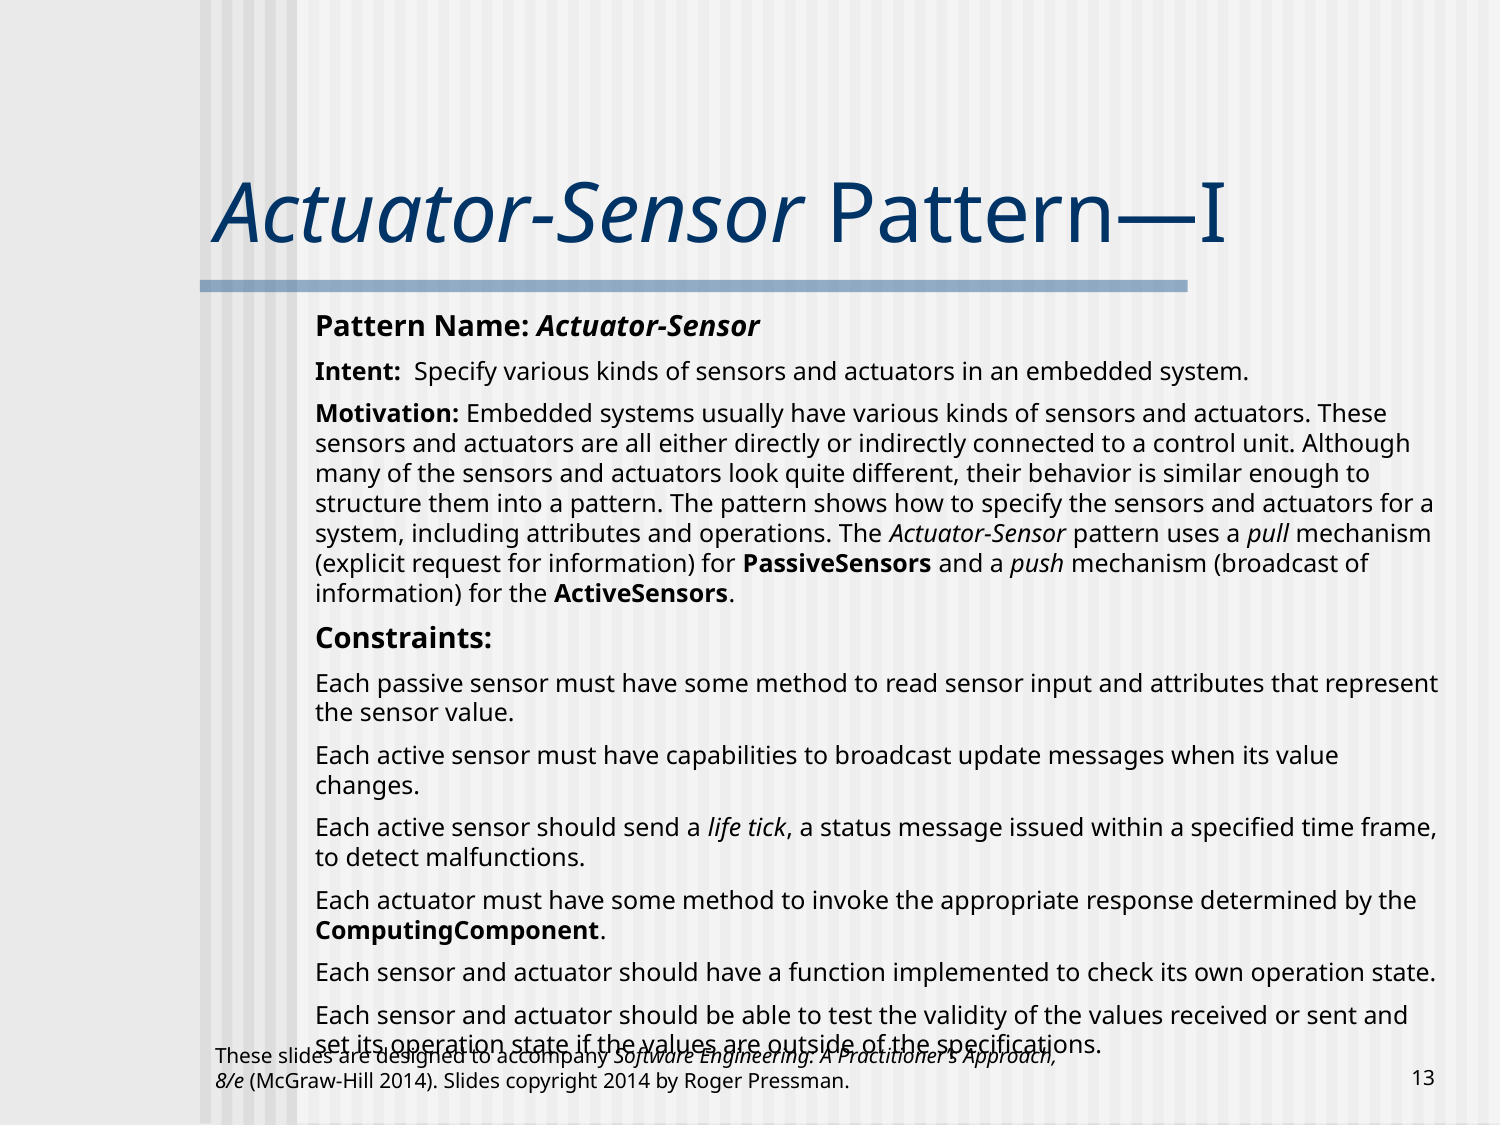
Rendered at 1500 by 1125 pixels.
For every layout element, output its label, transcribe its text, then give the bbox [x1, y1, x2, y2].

text_box Pattern Name: Actuator-Sensor Intent: Specify various kinds of sensors and actuators in an embedded system. Motivation: Embedded systems usually have various kinds of sensors and actuators. These sensors and actuators are all either directly or indirectly connected to a control unit. Although many of the sensors and actuators look quite different, their behavior is similar enough to structure them into a pattern. The pattern shows how to specify the sensors and actuators for a system, including attributes and operations. The Actuator-Sensor pattern uses a pull mechanism (explicit request for information) for PassiveSensors and a push mechanism (broadcast of information) for the ActiveSensors. Constraints: Each passive sensor must have some method to read sensor input and attributes that represent the sensor value. Each active sensor must have capabilities to broadcast update messages when its value changes. Each active sensor should send a life tick, a status message issued within a specified time frame, to detect malfunctions. Each actuator must have some method to invoke the appropriate response determined by the ComputingComponent. Each sensor and actuator should have a function implemented to check its own operation state. Each sensor and actuator should be able to test the validity of the values received or sent and set its operation state if the values are outside of the specifications. [300, 299, 1463, 1125]
text_box These slides are designed to accompany Software Engineering: A Practitioner’s Approach, 8/e (McGraw-Hill 2014). Slides copyright 2014 by Roger Pressman. [199, 1024, 300, 1100]
title Actuator-Sensor Pattern—I [200, 162, 1300, 267]
